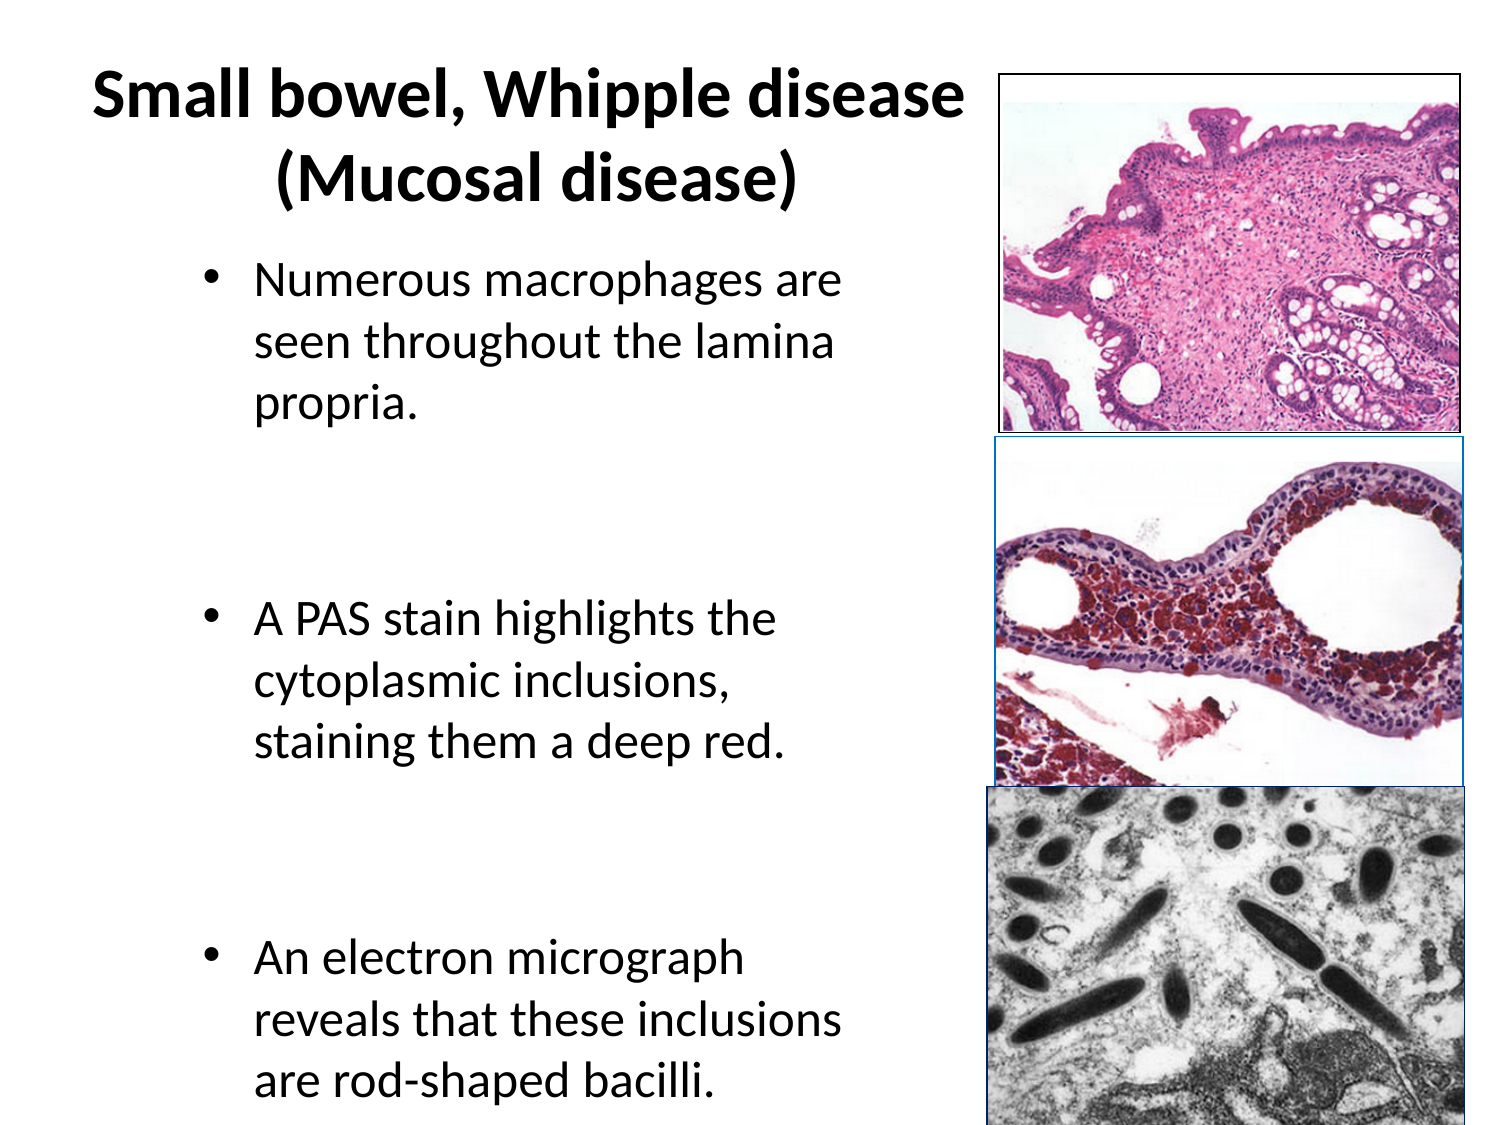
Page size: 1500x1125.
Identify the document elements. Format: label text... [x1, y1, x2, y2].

picture [999, 74, 1460, 432]
picture [987, 437, 1465, 1125]
list Numerous macrophages are seen throughout the lamina propria. A PAS stain highlights the cytoplasmic inclusions, staining them a deep red. An electron micrograph reveals that these inclusions are rod-shaped bacilli. [187, 237, 875, 1125]
title Small bowel, Whipple disease (Mucosal disease) [0, 37, 1075, 225]
